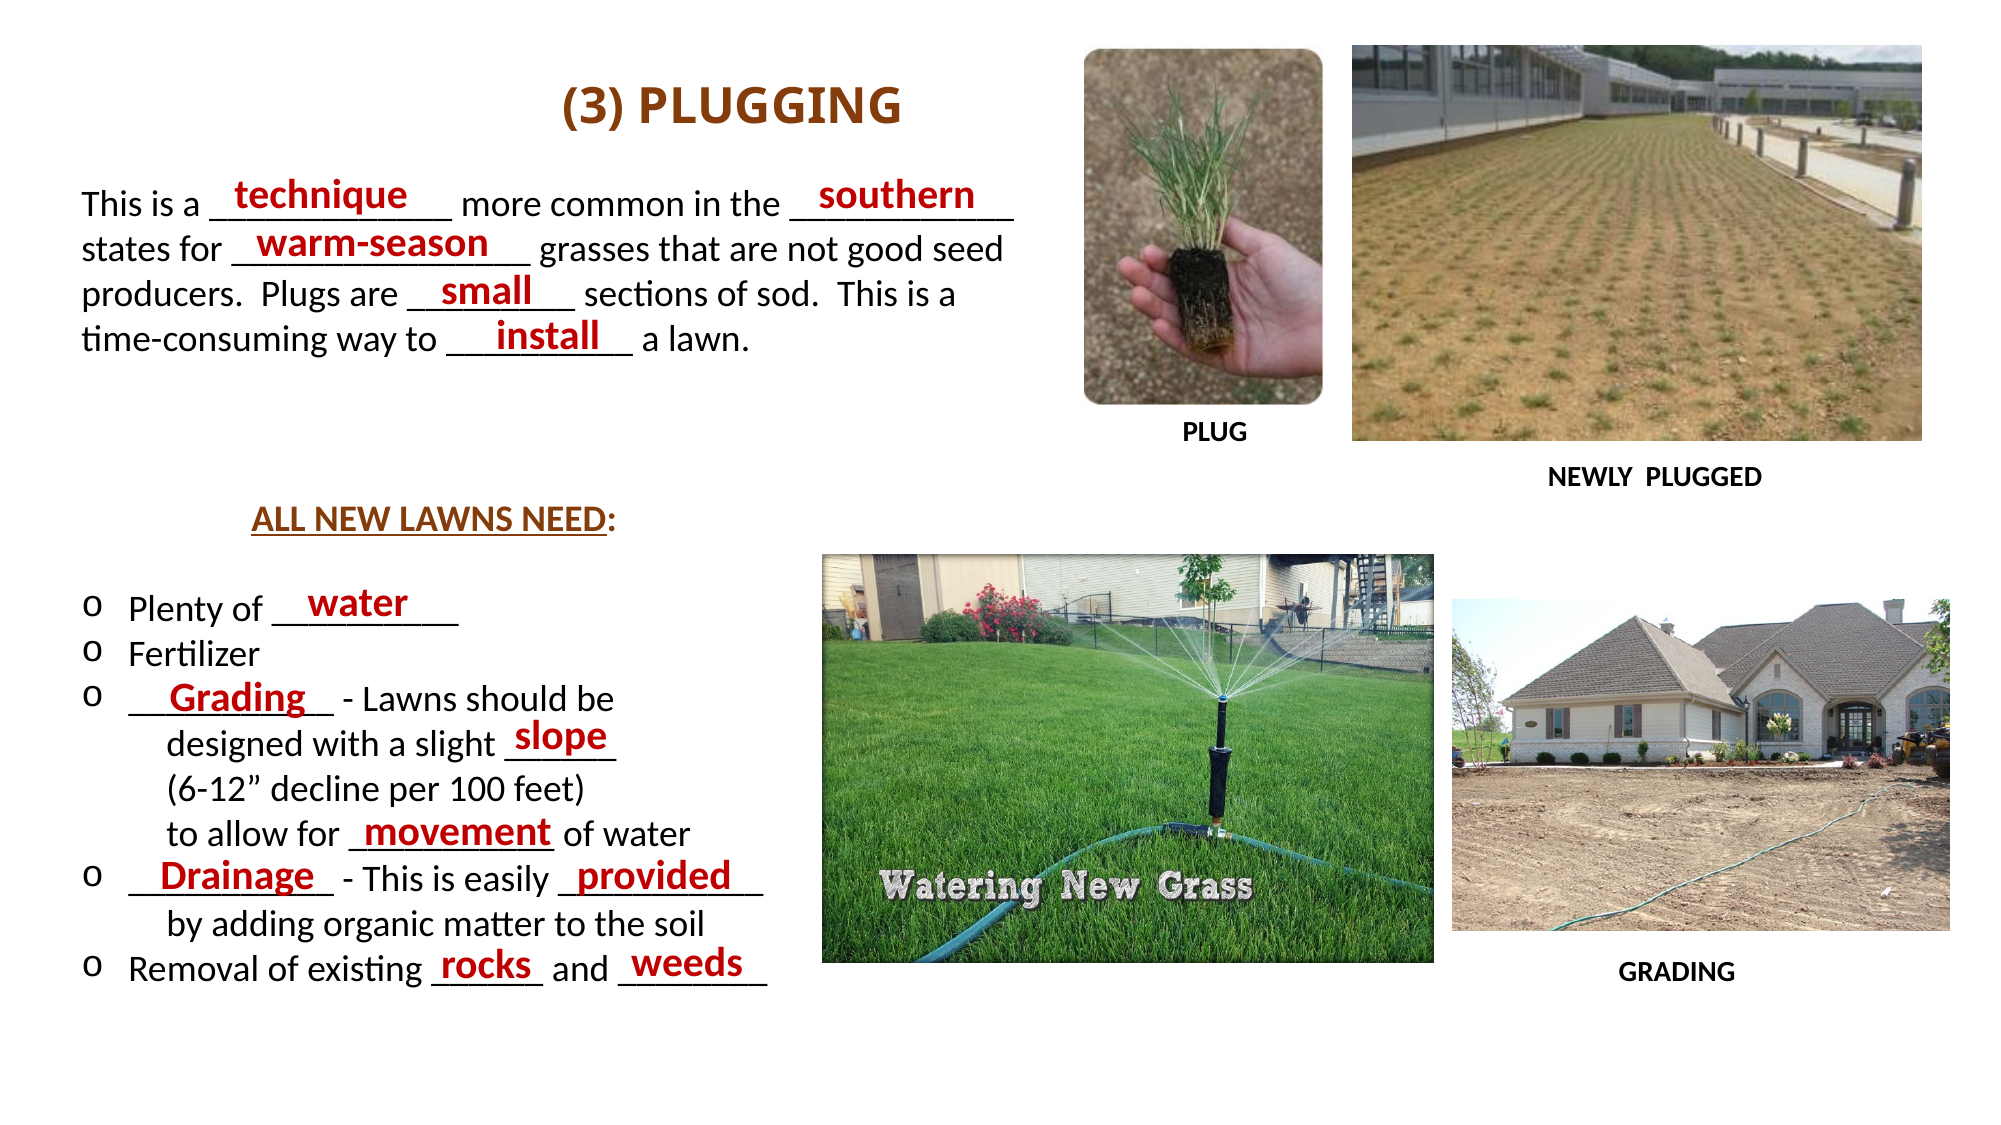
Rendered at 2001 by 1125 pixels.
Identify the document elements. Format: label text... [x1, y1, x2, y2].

text_box warm-season [241, 207, 505, 273]
text_box rocks [426, 929, 547, 995]
picture [1452, 599, 1950, 931]
text_box weeds [616, 927, 759, 993]
text_box Grading [154, 661, 321, 727]
picture [1084, 45, 1324, 406]
text_box small [426, 255, 548, 321]
text_box technique [219, 159, 423, 225]
text_box movement [348, 795, 567, 861]
text_box Drainage [145, 840, 330, 906]
text_box southern [803, 159, 991, 225]
text_box slope [499, 700, 623, 766]
text_box (3) PLUGGING This is a _____________ more common in the ____________ states for ________________ grasses that are not good seed producers. Plugs are _________ sections of sod. This is a time-consuming way to __________ a lawn. PLUG NEWLY PLUGGED ALL NEW LAWNS NEED: Plenty of __________ Fertilizer ___________ - Lawns should be designed with a slight ______ (6-12” decline per 100 feet) to allow for ___________ of water ___________ - This is easily ___________ by adding organic matter to the soil Removal of existing ______ and ________ GRADING [66, 66, 1950, 997]
text_box install [481, 300, 616, 366]
text_box provided [562, 840, 747, 906]
picture [822, 554, 1434, 963]
picture [1351, 45, 1922, 441]
text_box water [292, 567, 424, 632]
